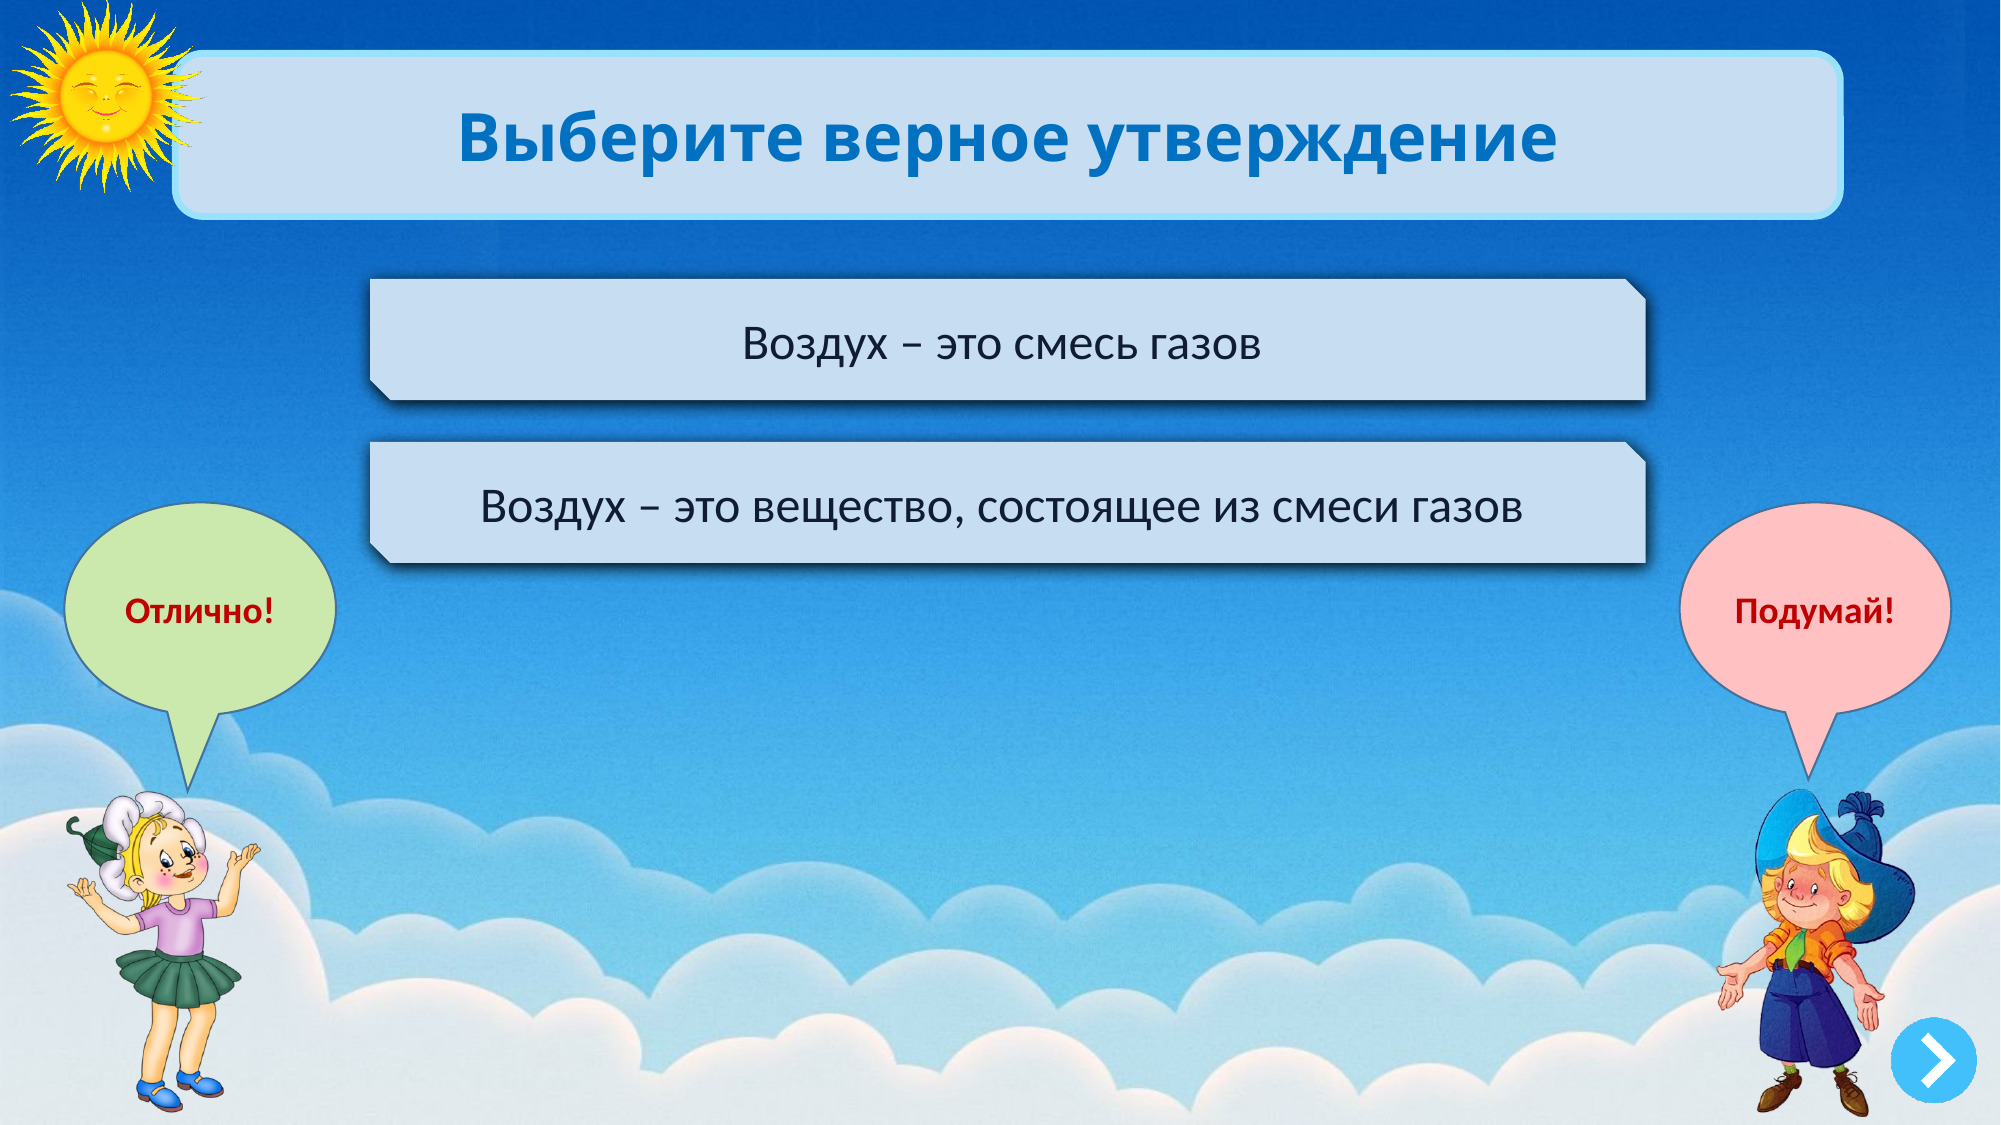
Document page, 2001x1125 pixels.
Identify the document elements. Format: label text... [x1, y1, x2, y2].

text_box Отлично! [63, 501, 338, 789]
text_box Выберите верное утверждение [176, 52, 1842, 218]
text_box [365, 274, 1646, 401]
picture [0, 0, 2001, 1125]
text_box [365, 441, 1646, 564]
text_box Подумай! [1678, 501, 1953, 783]
